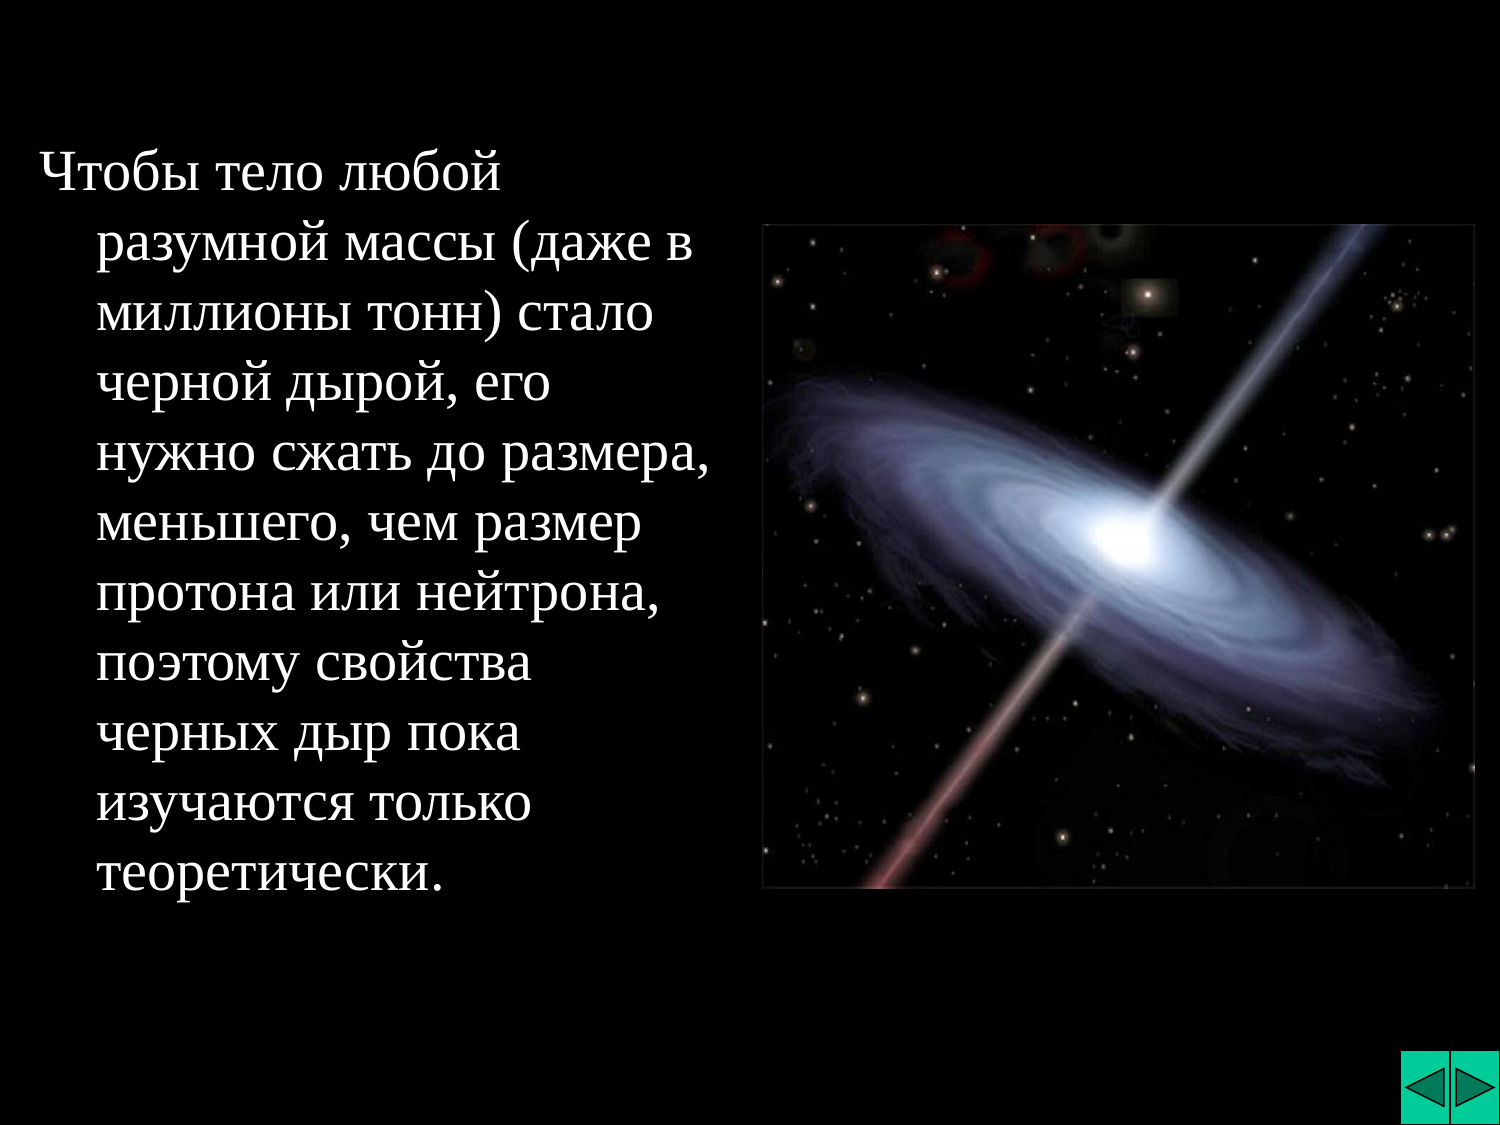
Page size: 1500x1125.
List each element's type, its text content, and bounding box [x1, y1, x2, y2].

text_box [762, 224, 1475, 889]
text_box [1451, 1049, 1500, 1125]
list Чтобы тело любой разумной массы (даже в миллионы тонн) стало черной дырой, его нужно сжать до размера, меньшего, чем размер протона или нейтрона, поэтому свойства черных дыр пока изучаются только теоретически. [24, 125, 738, 1050]
text_box [1400, 1049, 1451, 1125]
